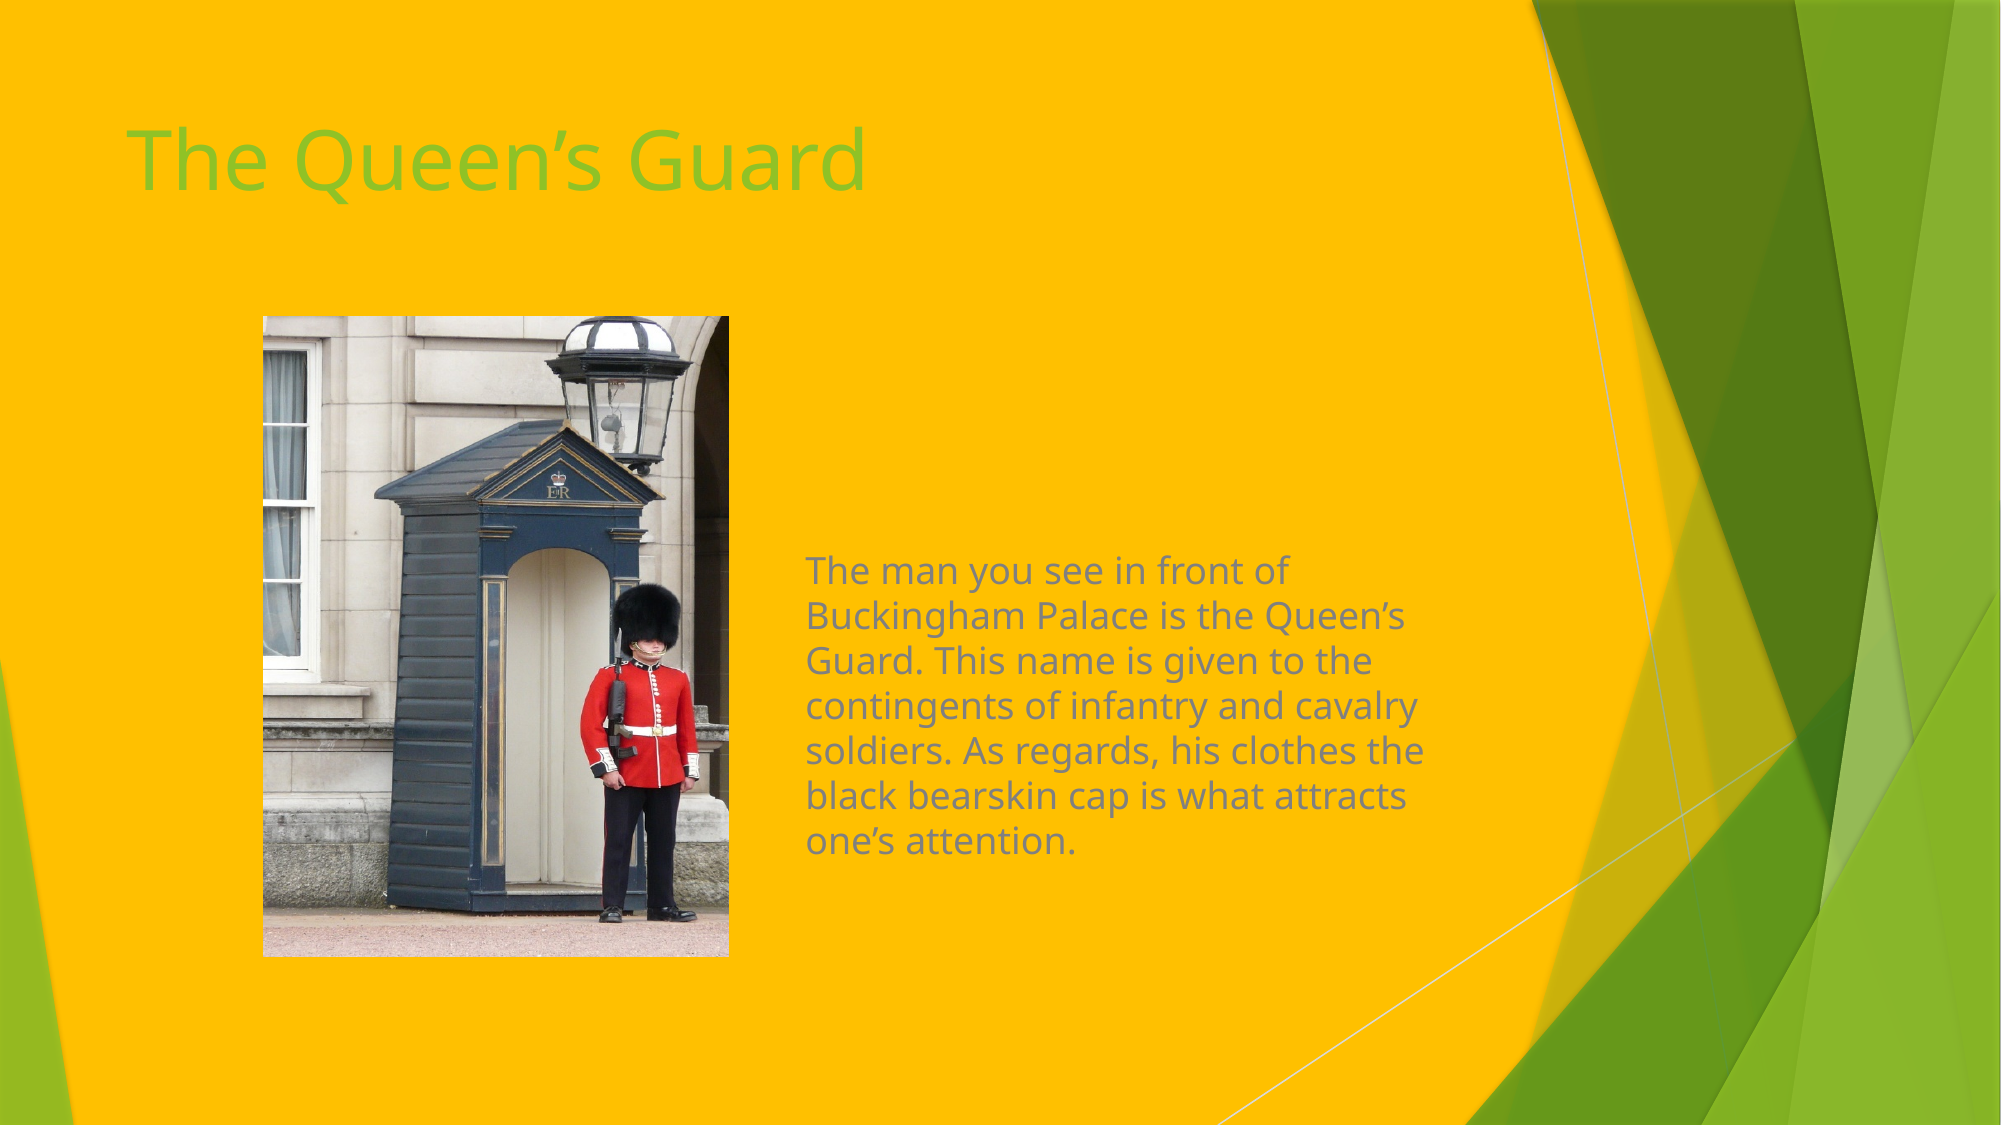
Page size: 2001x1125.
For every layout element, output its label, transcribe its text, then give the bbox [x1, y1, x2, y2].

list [263, 316, 730, 958]
title The Queen’s Guard [111, 99, 1522, 317]
text_box The man you see in front of Buckingham Palace is the Queen’s Guard. This name is given to the contingents of infantry and cavalry soldiers. As regards, his clothes the black bearskin cap is what attracts one’s attention. [790, 539, 1522, 870]
